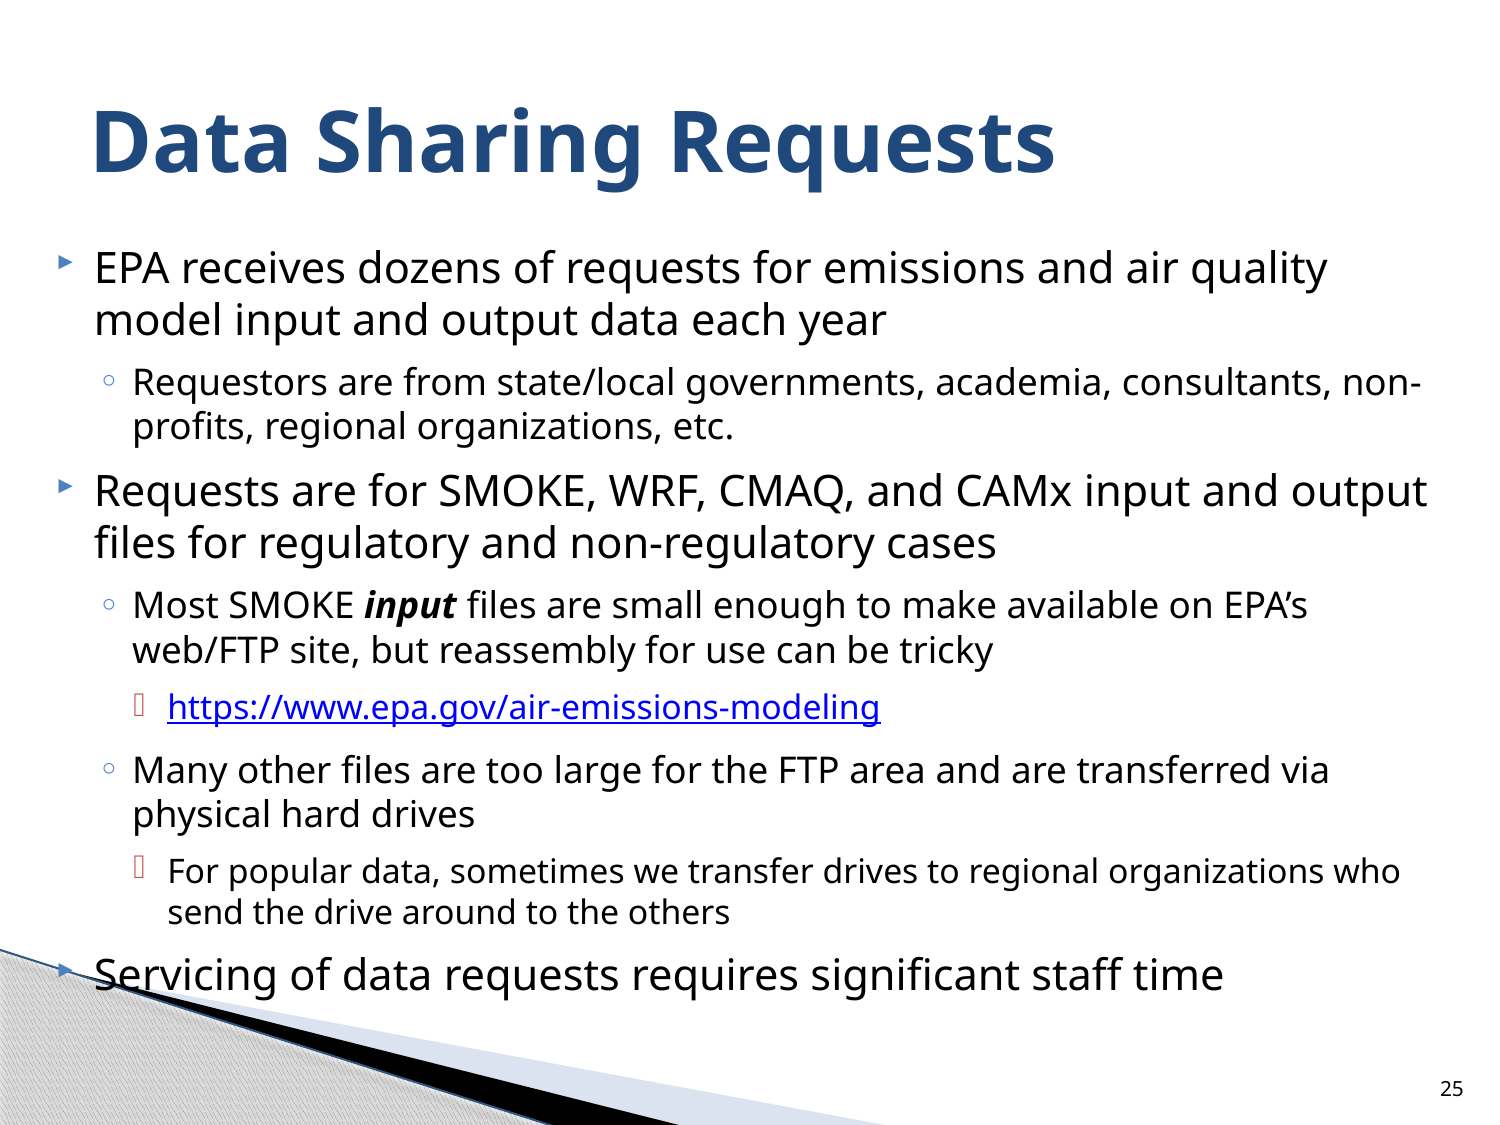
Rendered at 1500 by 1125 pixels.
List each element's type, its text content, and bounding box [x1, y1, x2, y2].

title Data Sharing Requests [75, 45, 1425, 233]
list EPA receives dozens of requests for emissions and air quality model input and output data each year Requestors are from state/local governments, academia, consultants, non-profits, regional organizations, etc. Requests are for SMOKE, WRF, CMAQ, and CAMx input and output files for regulatory and non-regulatory cases Most SMOKE input files are small enough to make available on EPA’s web/FTP site, but reassembly for use can be tricky https://www.epa.gov/air-emissions-modeling Many other files are too large for the FTP area and are transferred via physical hard drives For popular data, sometimes we transfer drives to regional organizations who send the drive around to the others Servicing of data requests requires significant staff time [24, 232, 1451, 1021]
slide_number 25 [1418, 1051, 1479, 1112]
